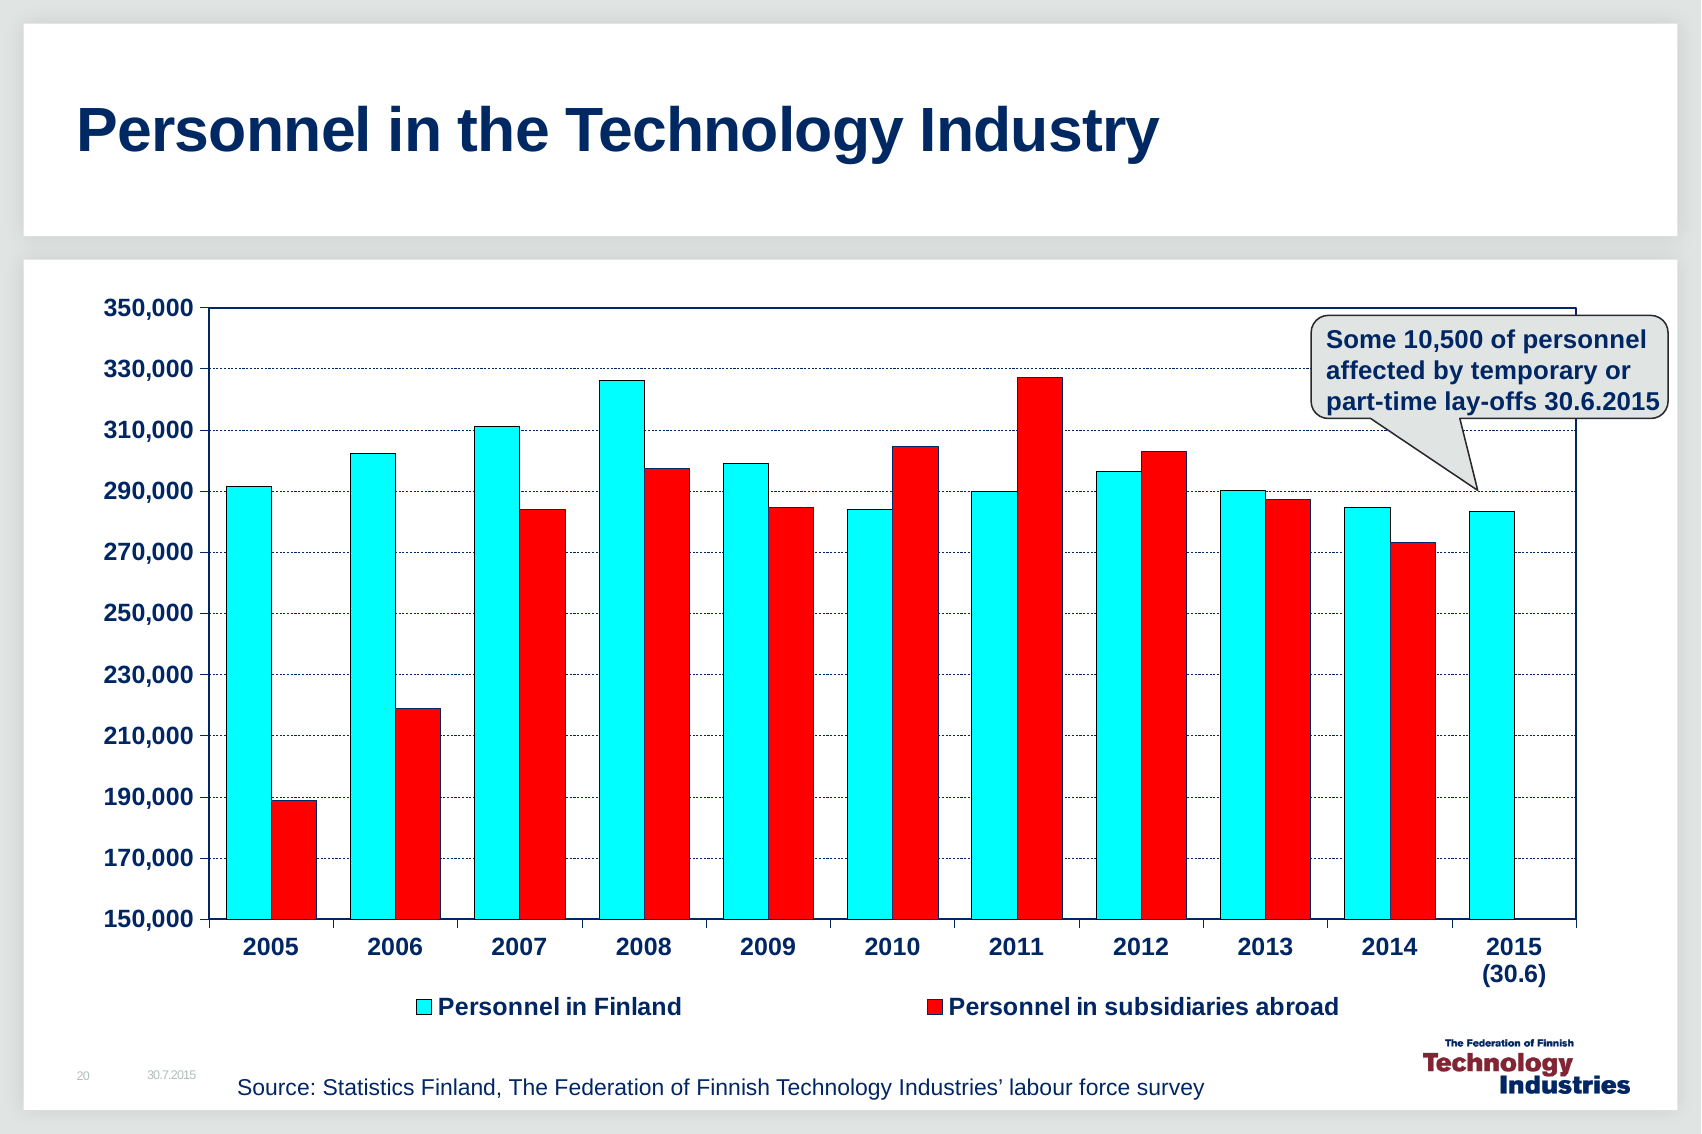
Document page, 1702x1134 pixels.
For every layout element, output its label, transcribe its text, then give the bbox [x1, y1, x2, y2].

slide_number 20 [70, 1063, 141, 1087]
chart [70, 283, 1630, 1032]
text_box Some 10,500 of personnel affected by temporary or part-time lay-offs 30.6.2015 [1638, 315, 1701, 424]
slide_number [141, 1063, 355, 1087]
text_box Source: Statistics Finland, The Federation of Finnish Technology Industries’ labour force survey [224, 1066, 1371, 1107]
title Personnel in the Technology Industry [70, 47, 1631, 213]
picture [1423, 1039, 1630, 1094]
